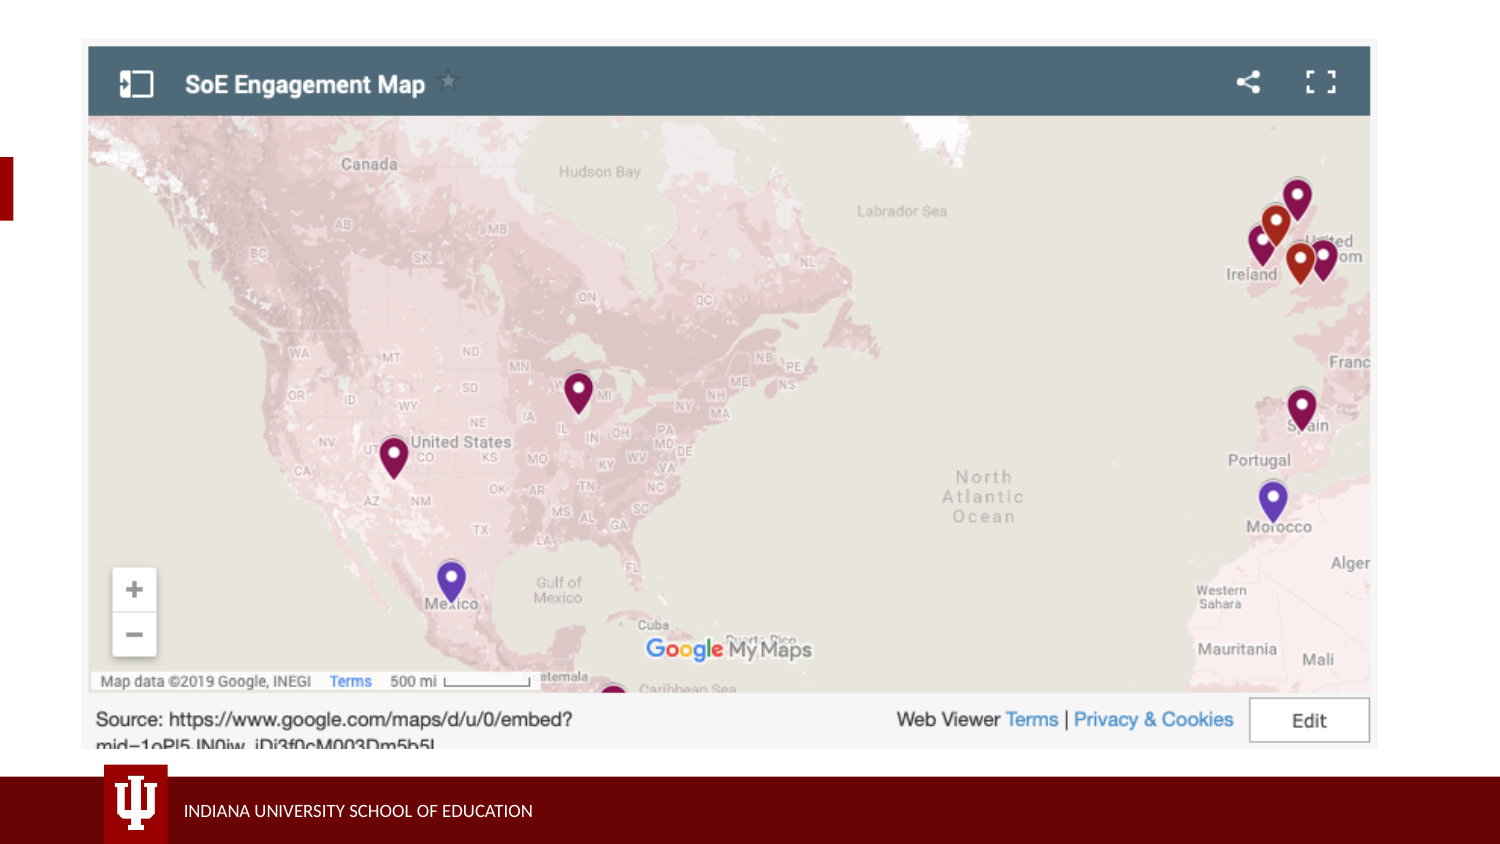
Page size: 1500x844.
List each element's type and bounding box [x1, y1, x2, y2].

picture [81, 39, 1378, 749]
